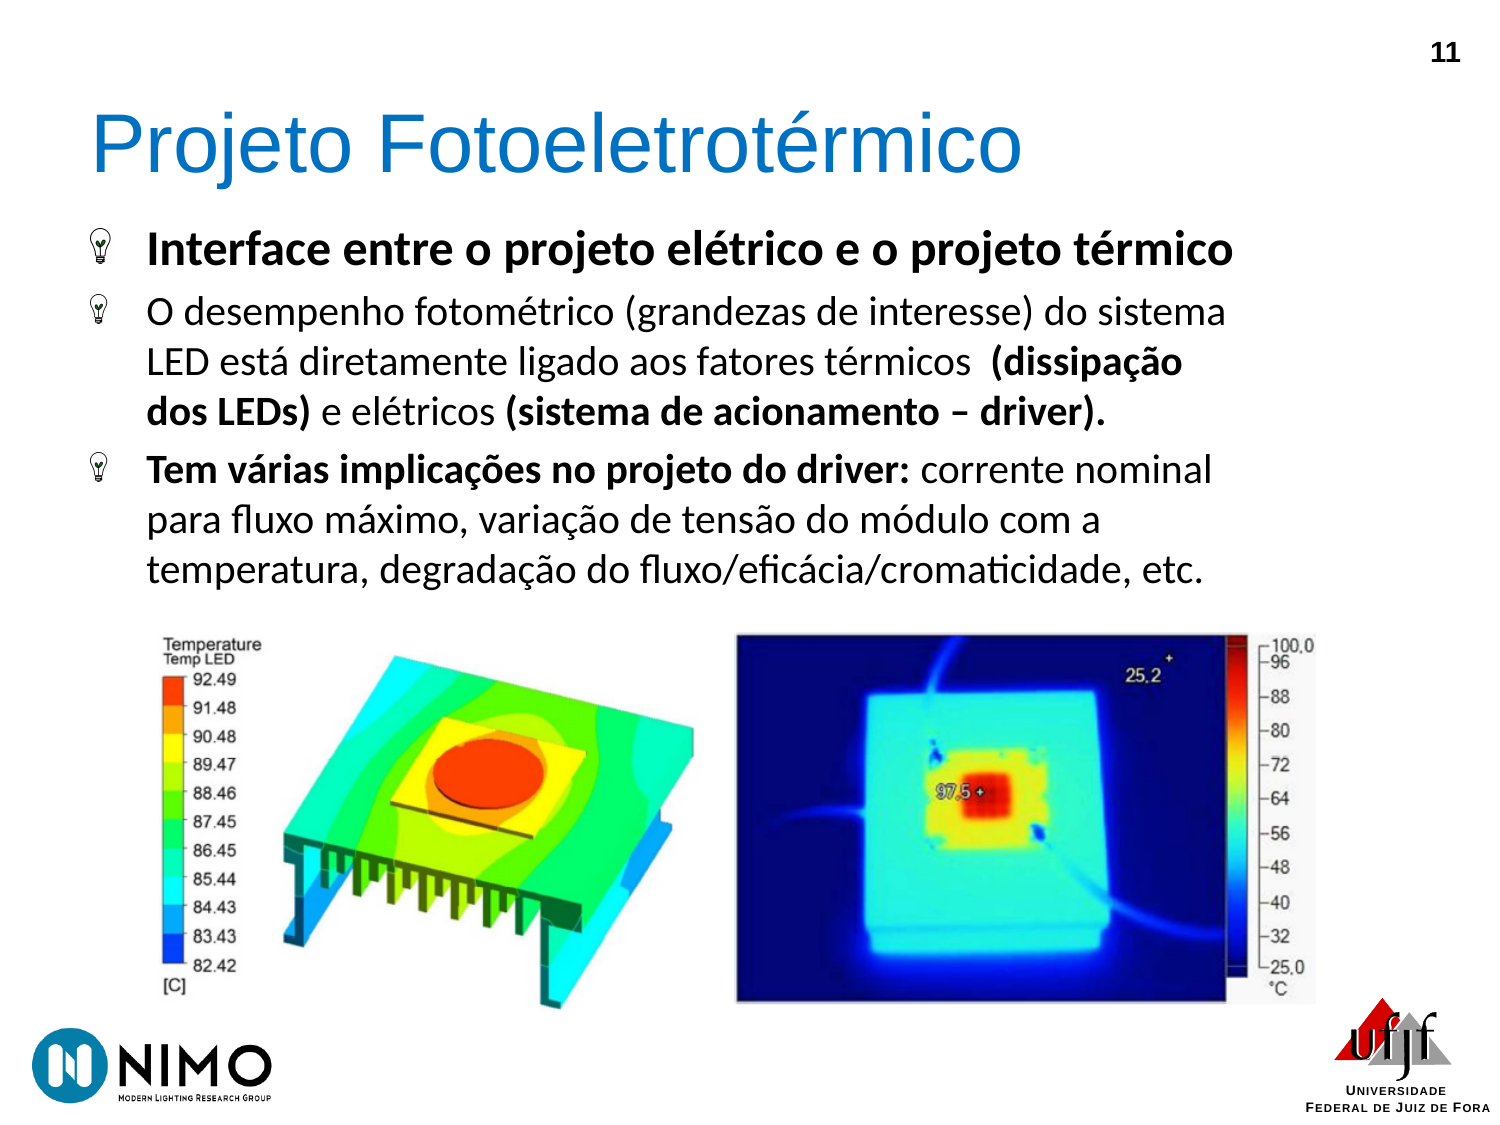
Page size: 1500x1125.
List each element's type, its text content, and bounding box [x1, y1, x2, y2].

picture [147, 622, 1317, 1012]
picture [90, 452, 110, 482]
picture [90, 294, 110, 324]
slide_number 11 [1375, 25, 1477, 79]
picture [29, 1024, 275, 1106]
text_box Interface entre o projeto elétrico e o projeto térmico O desempenho fotométrico (grandezas de interesse) do sistema LED está diretamente ligado aos fatores térmicos (dissipação dos LEDs) e elétricos (sistema de acionamento – driver). Tem várias implicações no projeto do driver: corrente nominal para fluxo máximo, variação de tensão do módulo com a temperatura, degradação do fluxo/eficácia/cromaticidade, etc. [75, 208, 1258, 1005]
title Projeto Fotoeletrotérmico [75, 45, 1425, 233]
picture [90, 228, 114, 264]
